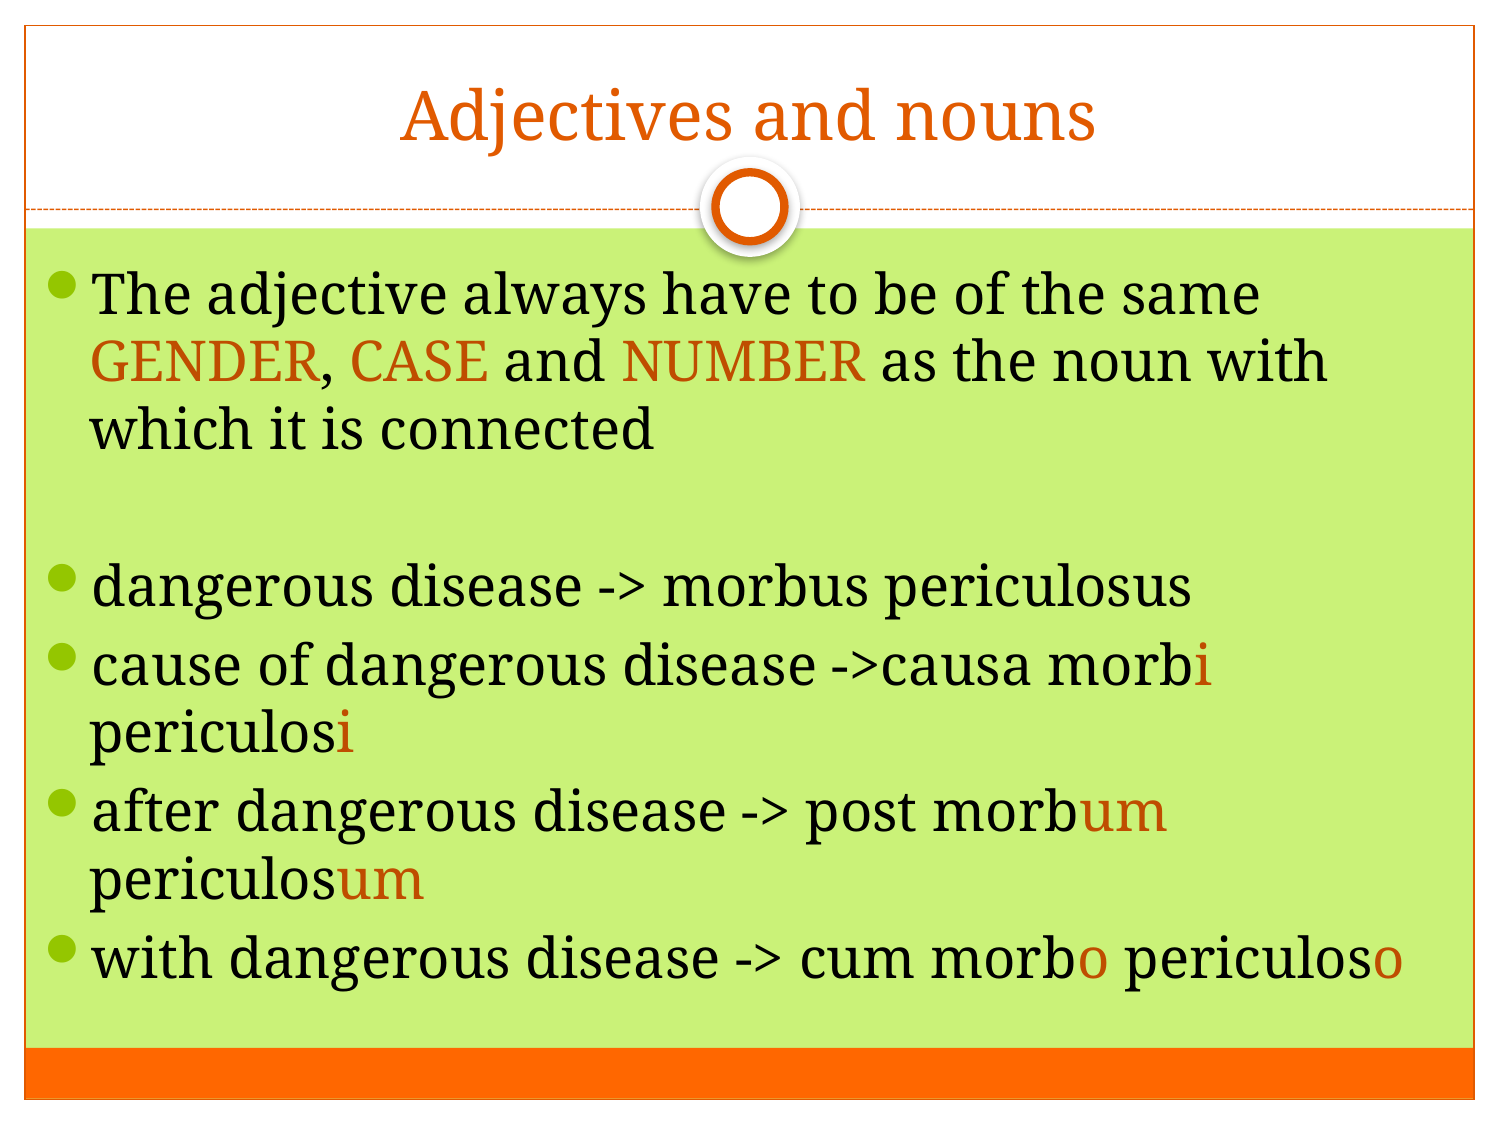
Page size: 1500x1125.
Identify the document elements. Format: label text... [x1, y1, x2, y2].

list The adjective always have to be of the same GENDER, CASE and NUMBER as the noun with which it is connected dangerous disease -> morbus periculosus cause of dangerous disease ->causa morbi periculosi after dangerous disease -> post morbum periculosum with dangerous disease -> cum morbo periculoso [29, 250, 1445, 1001]
title Adjectives and nouns [49, 37, 1450, 162]
